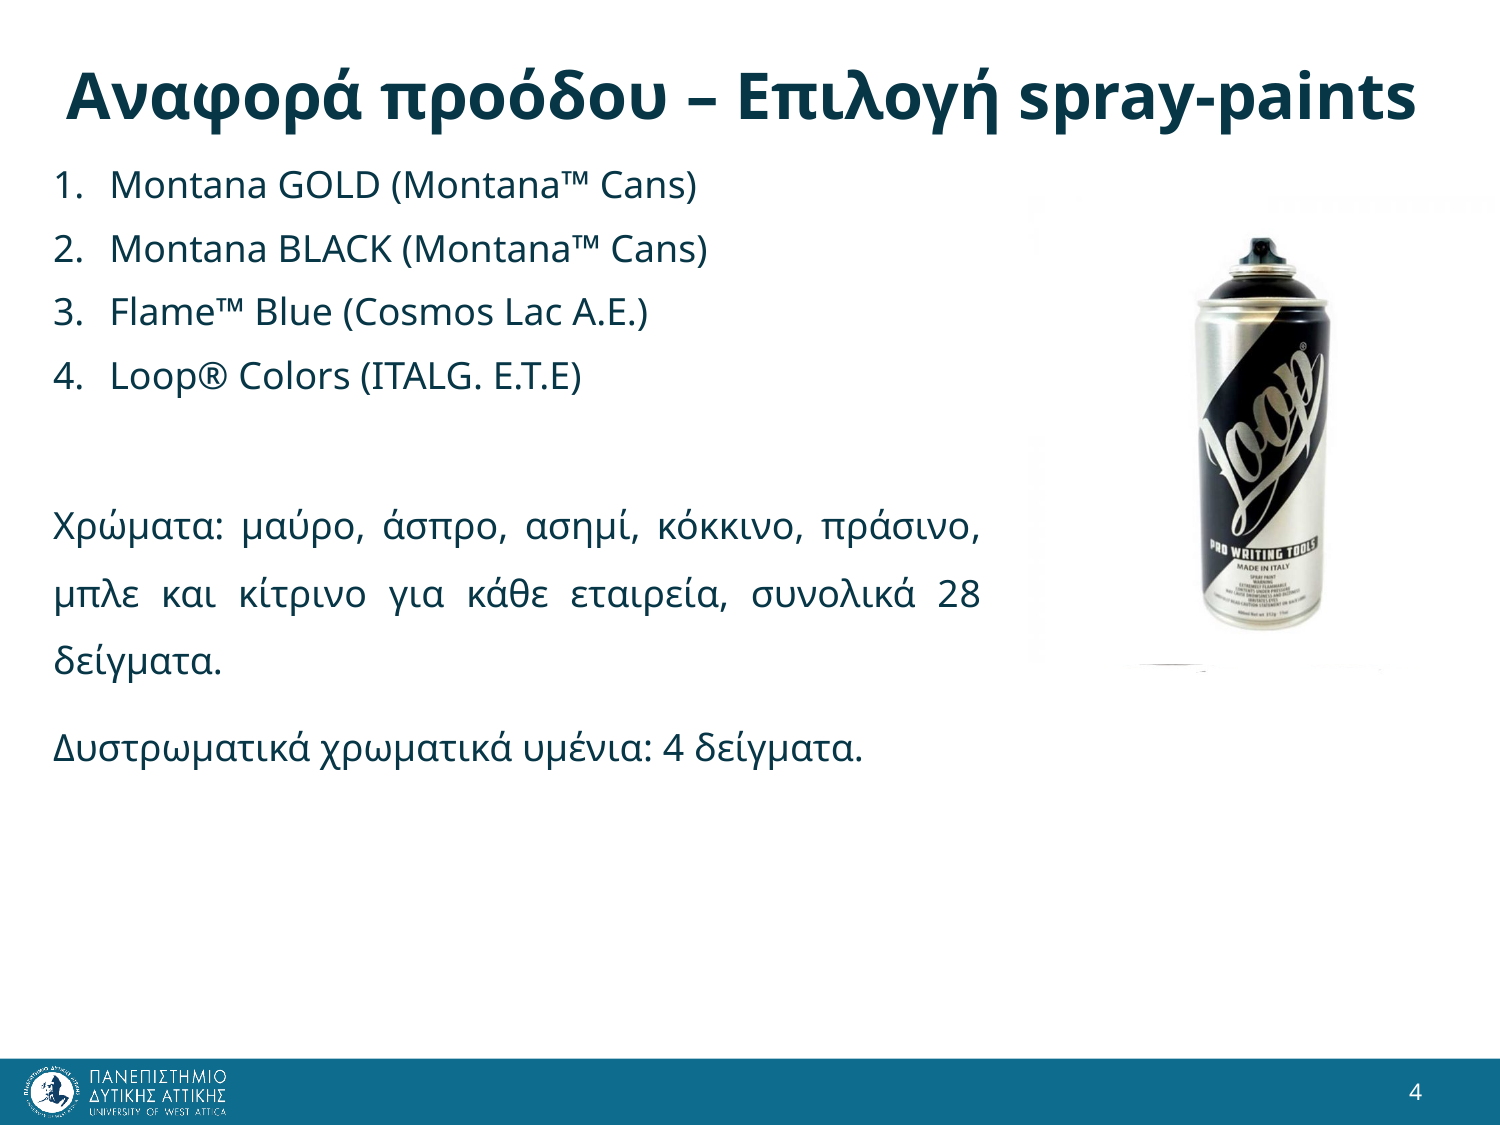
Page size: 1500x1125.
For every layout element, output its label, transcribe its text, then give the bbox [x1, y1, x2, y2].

picture [24, 1066, 226, 1118]
picture [1026, 195, 1498, 676]
text_box Montana GOLD (Montana™ Cans) Montana BLACK (Montana™ Cans) Flame™ Blue (Cosmos Lac A.Ε.) Loop® Colors (ITALG. E.T.E) Χρώματα: μαύρο, άσπρο, ασημί, κόκκινο, πράσινο, μπλε και κίτρινο για κάθε εταιρεία, συνολικά 28 δείγματα. Δυστρωματικά χρωματικά υμένια: 4 δείγματα. [53, 160, 981, 817]
title Αναφορά προόδου – Επιλογή spray-paints [66, 63, 1434, 134]
